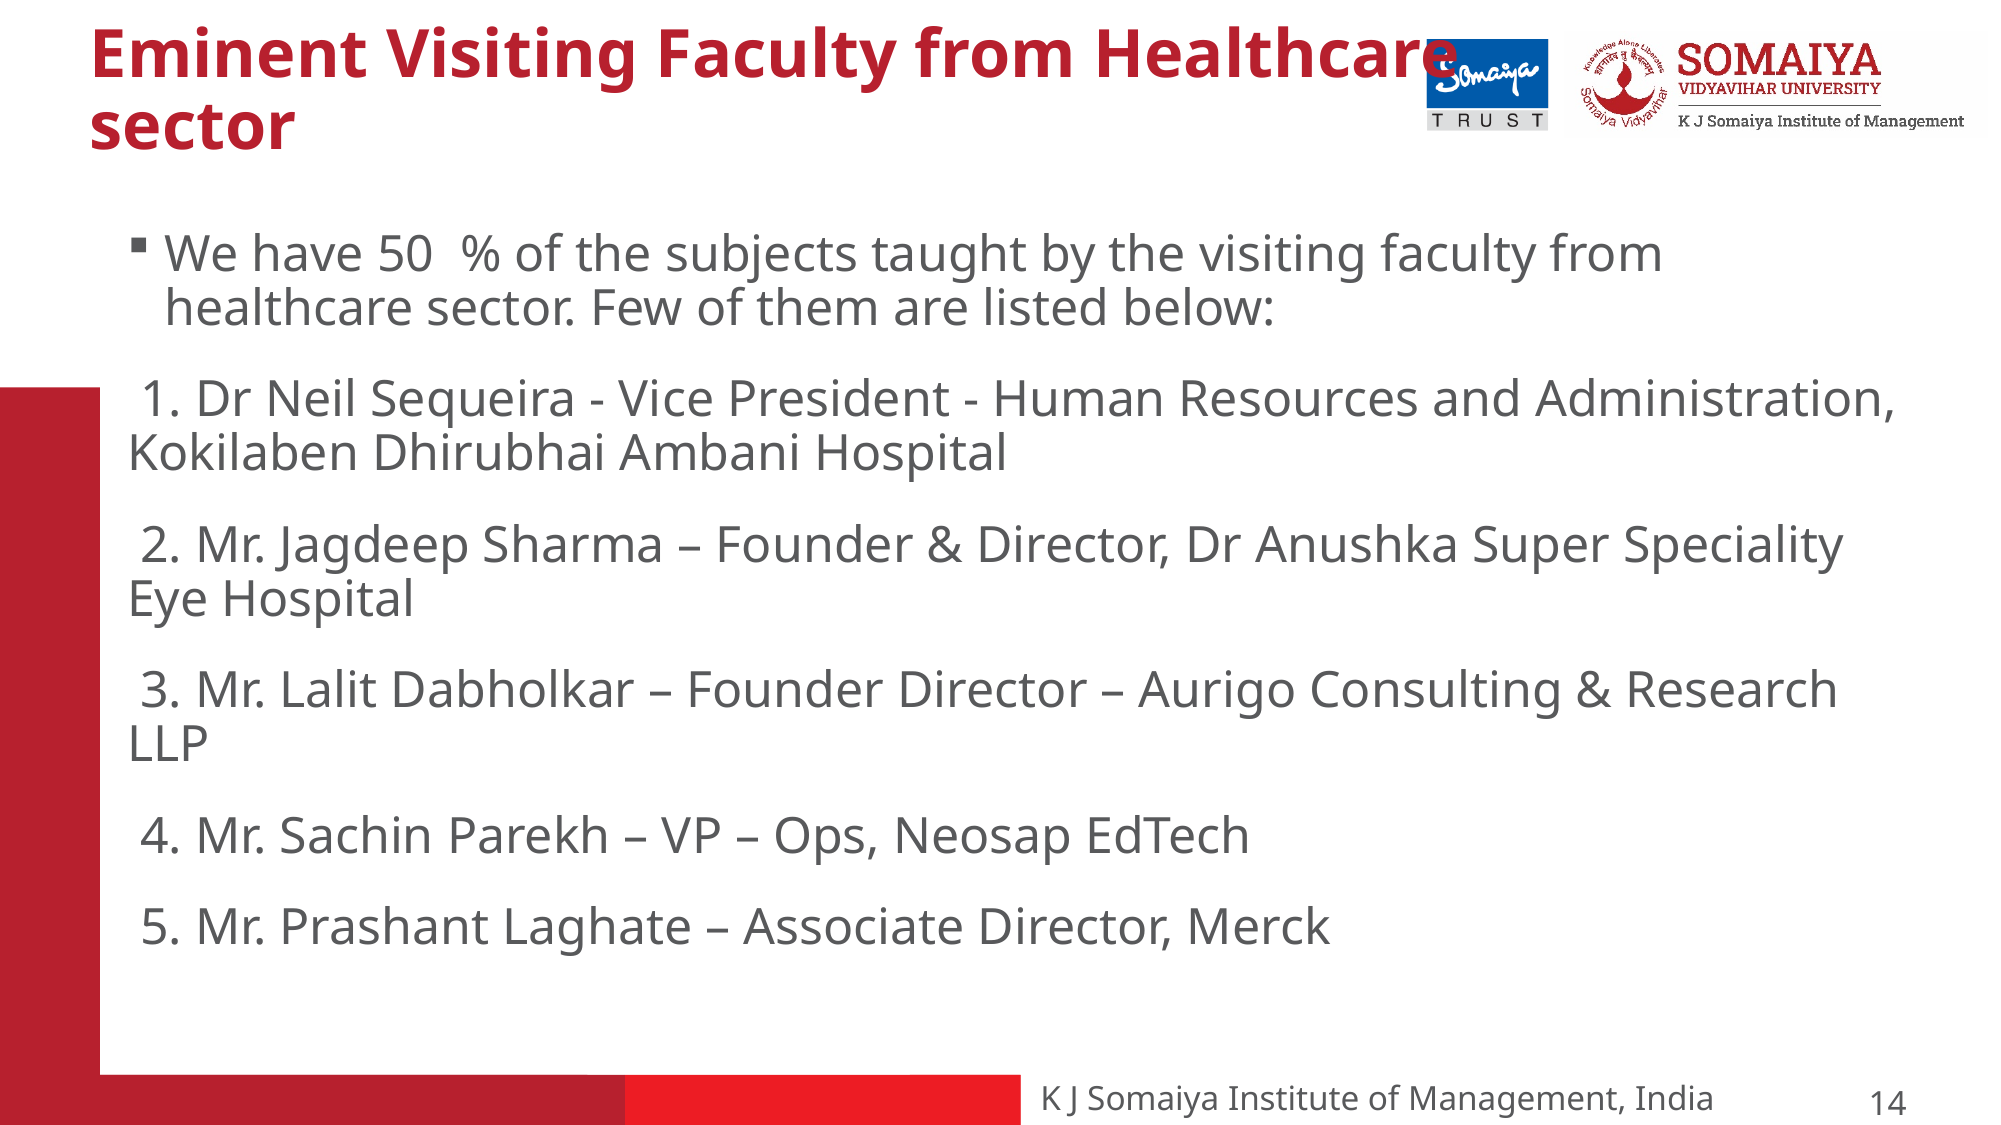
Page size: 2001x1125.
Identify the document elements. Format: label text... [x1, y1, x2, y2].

slide_number 14 [1853, 1074, 1985, 1125]
title Eminent Visiting Faculty from Healthcare sector [75, 12, 1575, 193]
list We have 50 % of the subjects taught by the visiting faculty from healthcare sector. Few of them are listed below: 1. Dr Neil Sequeira - Vice President - Human Resources and Administration, Kokilaben Dhirubhai Ambani Hospital 2. Mr. Jagdeep Sharma – Founder & Director, Dr Anushka Super Speciality Eye Hospital 3. Mr. Lalit Dabholkar – Founder Director – Aurigo Consulting & Research LLP 4. Mr. Sachin Parekh – VP – Ops, Neosap EdTech 5. Mr. Prashant Laghate – Associate Director, Merck [112, 220, 1923, 1007]
picture [1575, 31, 1988, 138]
